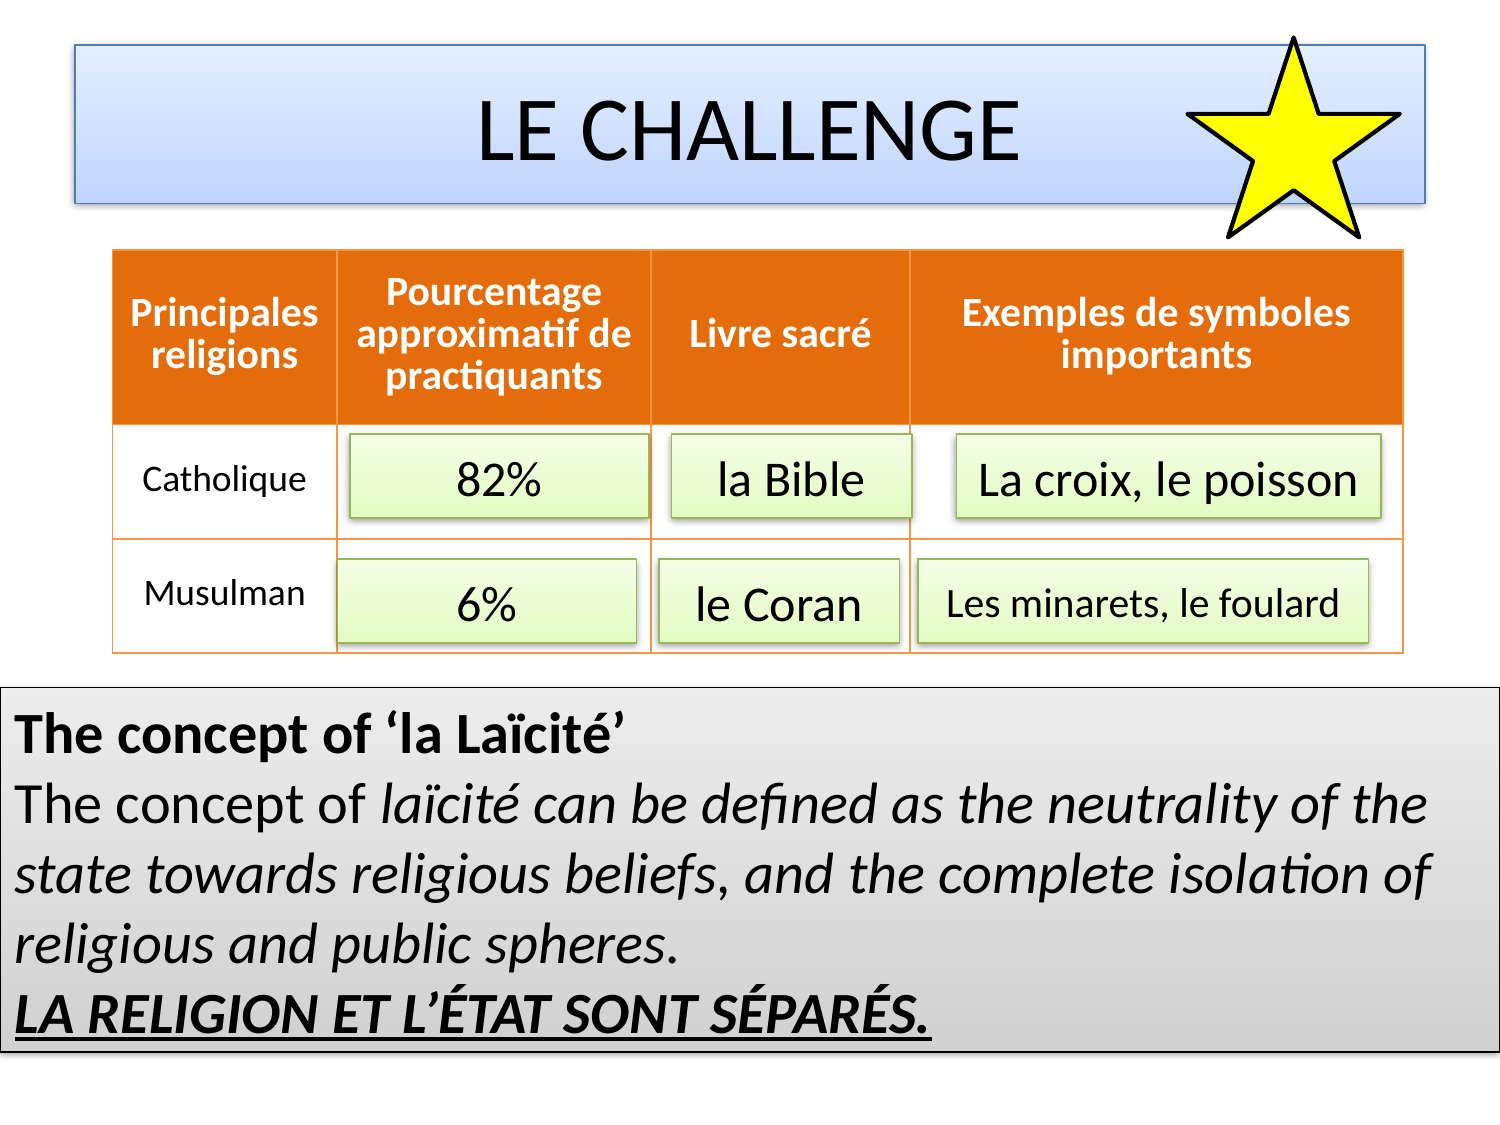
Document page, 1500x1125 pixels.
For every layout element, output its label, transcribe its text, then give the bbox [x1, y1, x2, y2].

text_box la Bible [671, 433, 913, 519]
text_box The concept of ‘la Laïcité’ The concept of laïcité can be defined as the neutrality of the state towards religious beliefs, and the complete isolation of religious and public spheres. LA RELIGION ET L’ÉTAT SONT SÉPARÉS. [0, 687, 1500, 1053]
table_cell [911, 540, 1402, 652]
table_cell [911, 425, 1402, 538]
text_box le Coran [658, 558, 900, 644]
text_box La croix, le poisson [956, 433, 1382, 519]
title LE CHALLENGE [74, 44, 1288, 204]
text_box 82% [349, 433, 650, 519]
title LE CHALLENGE [1299, 44, 1426, 204]
table_header Principales religions [113, 251, 336, 424]
table_cell [652, 540, 909, 652]
text_box [1185, 35, 1402, 240]
text_box Les minarets, le foulard [917, 558, 1369, 644]
table_cell [338, 425, 650, 538]
title LE CHALLENGE [1280, 194, 1307, 204]
table_cell [652, 425, 909, 538]
table_header Pourcentage approximatif de practiquants [338, 251, 650, 424]
table_cell [338, 540, 650, 652]
table_cell Musulman [113, 540, 336, 652]
table_header Exemples de symboles importants [911, 251, 1402, 424]
table_cell Catholique [113, 425, 336, 538]
text_box 6% [337, 558, 637, 644]
table_header Livre sacré [652, 251, 909, 424]
